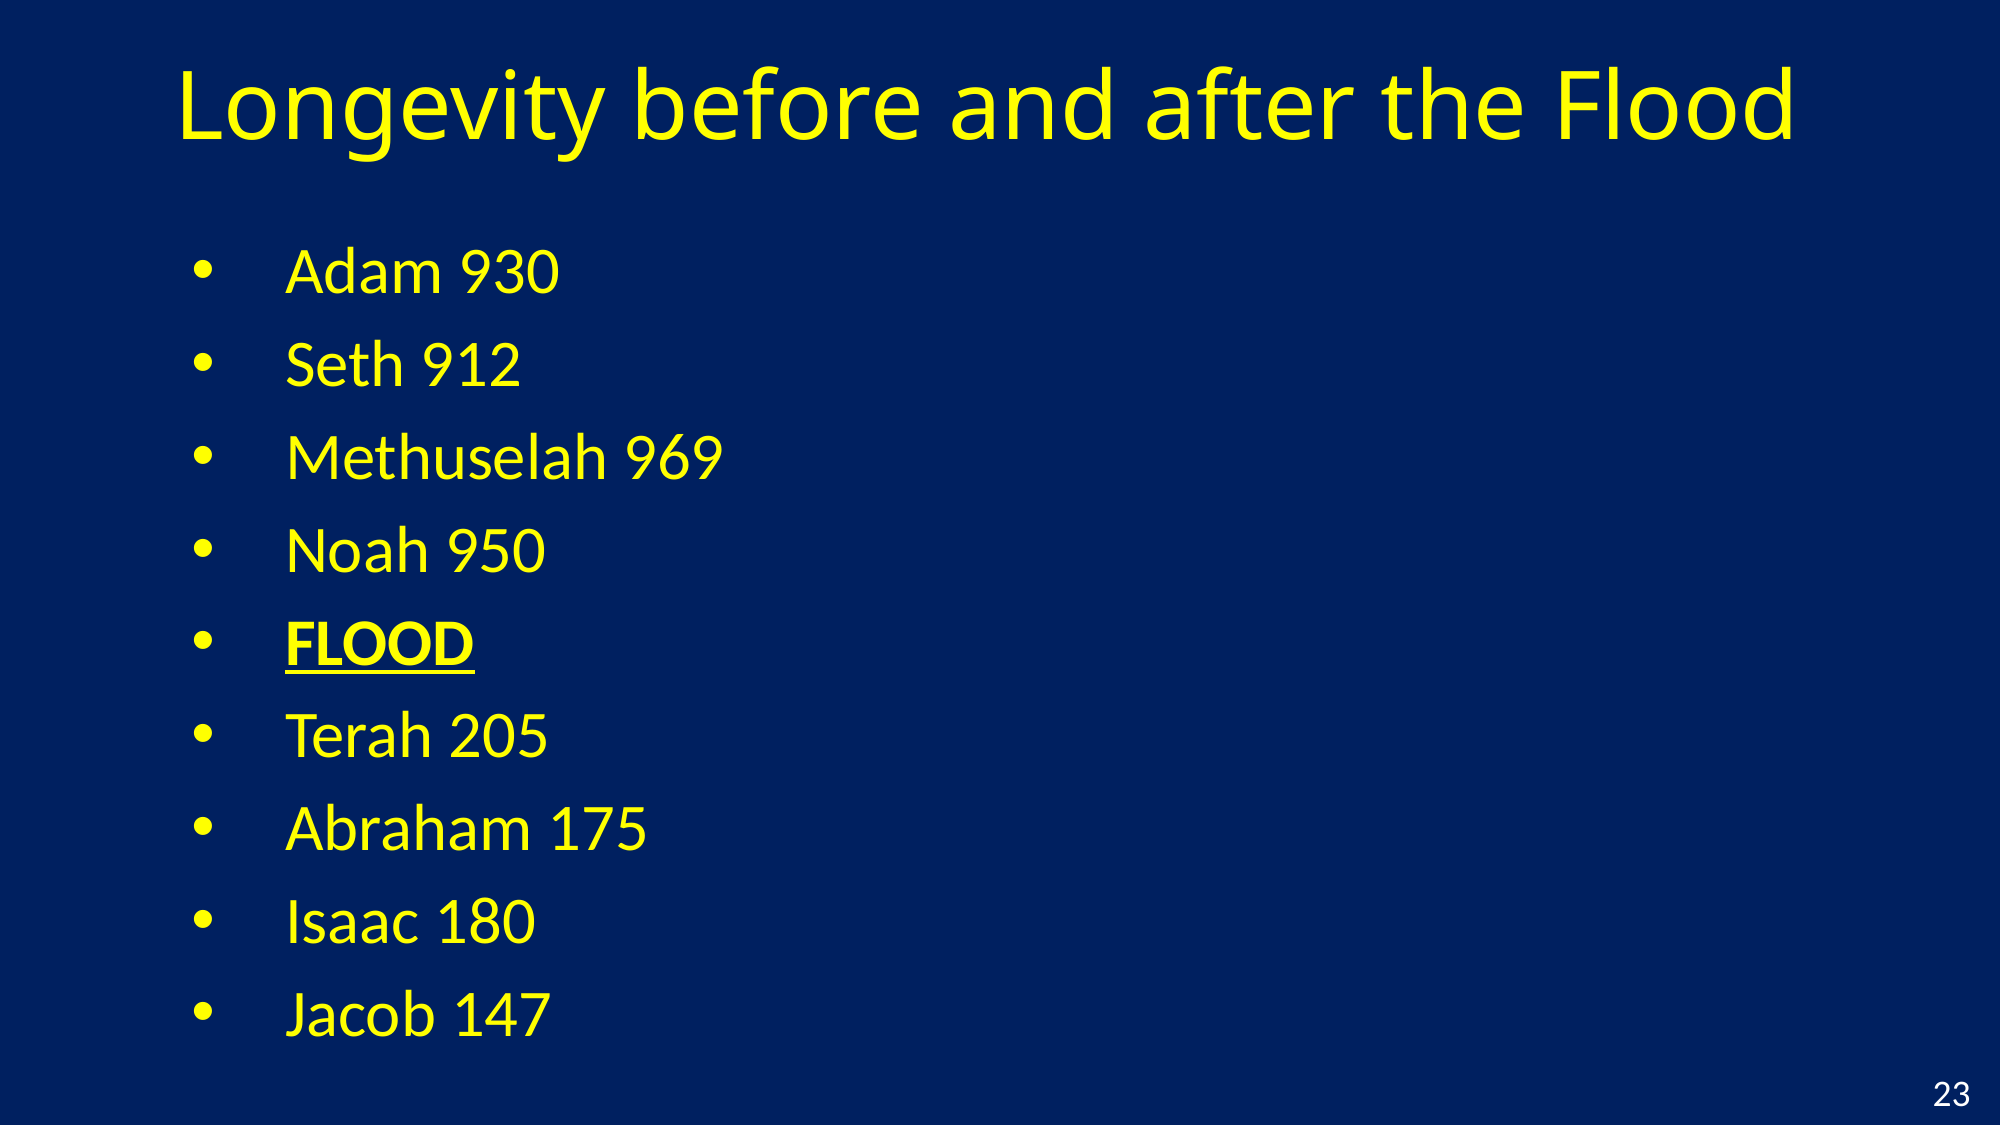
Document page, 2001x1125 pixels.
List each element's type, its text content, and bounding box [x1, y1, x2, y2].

text_box 23 [1917, 1061, 2000, 1122]
subtitle Adam 930 Seth 912 Methuselah 969 Noah 950 FLOOD Terah 205 Abraham 175 Isaac 180 Jacob 147 [176, 229, 2000, 720]
title Longevity before and after the Flood [119, 0, 1856, 168]
